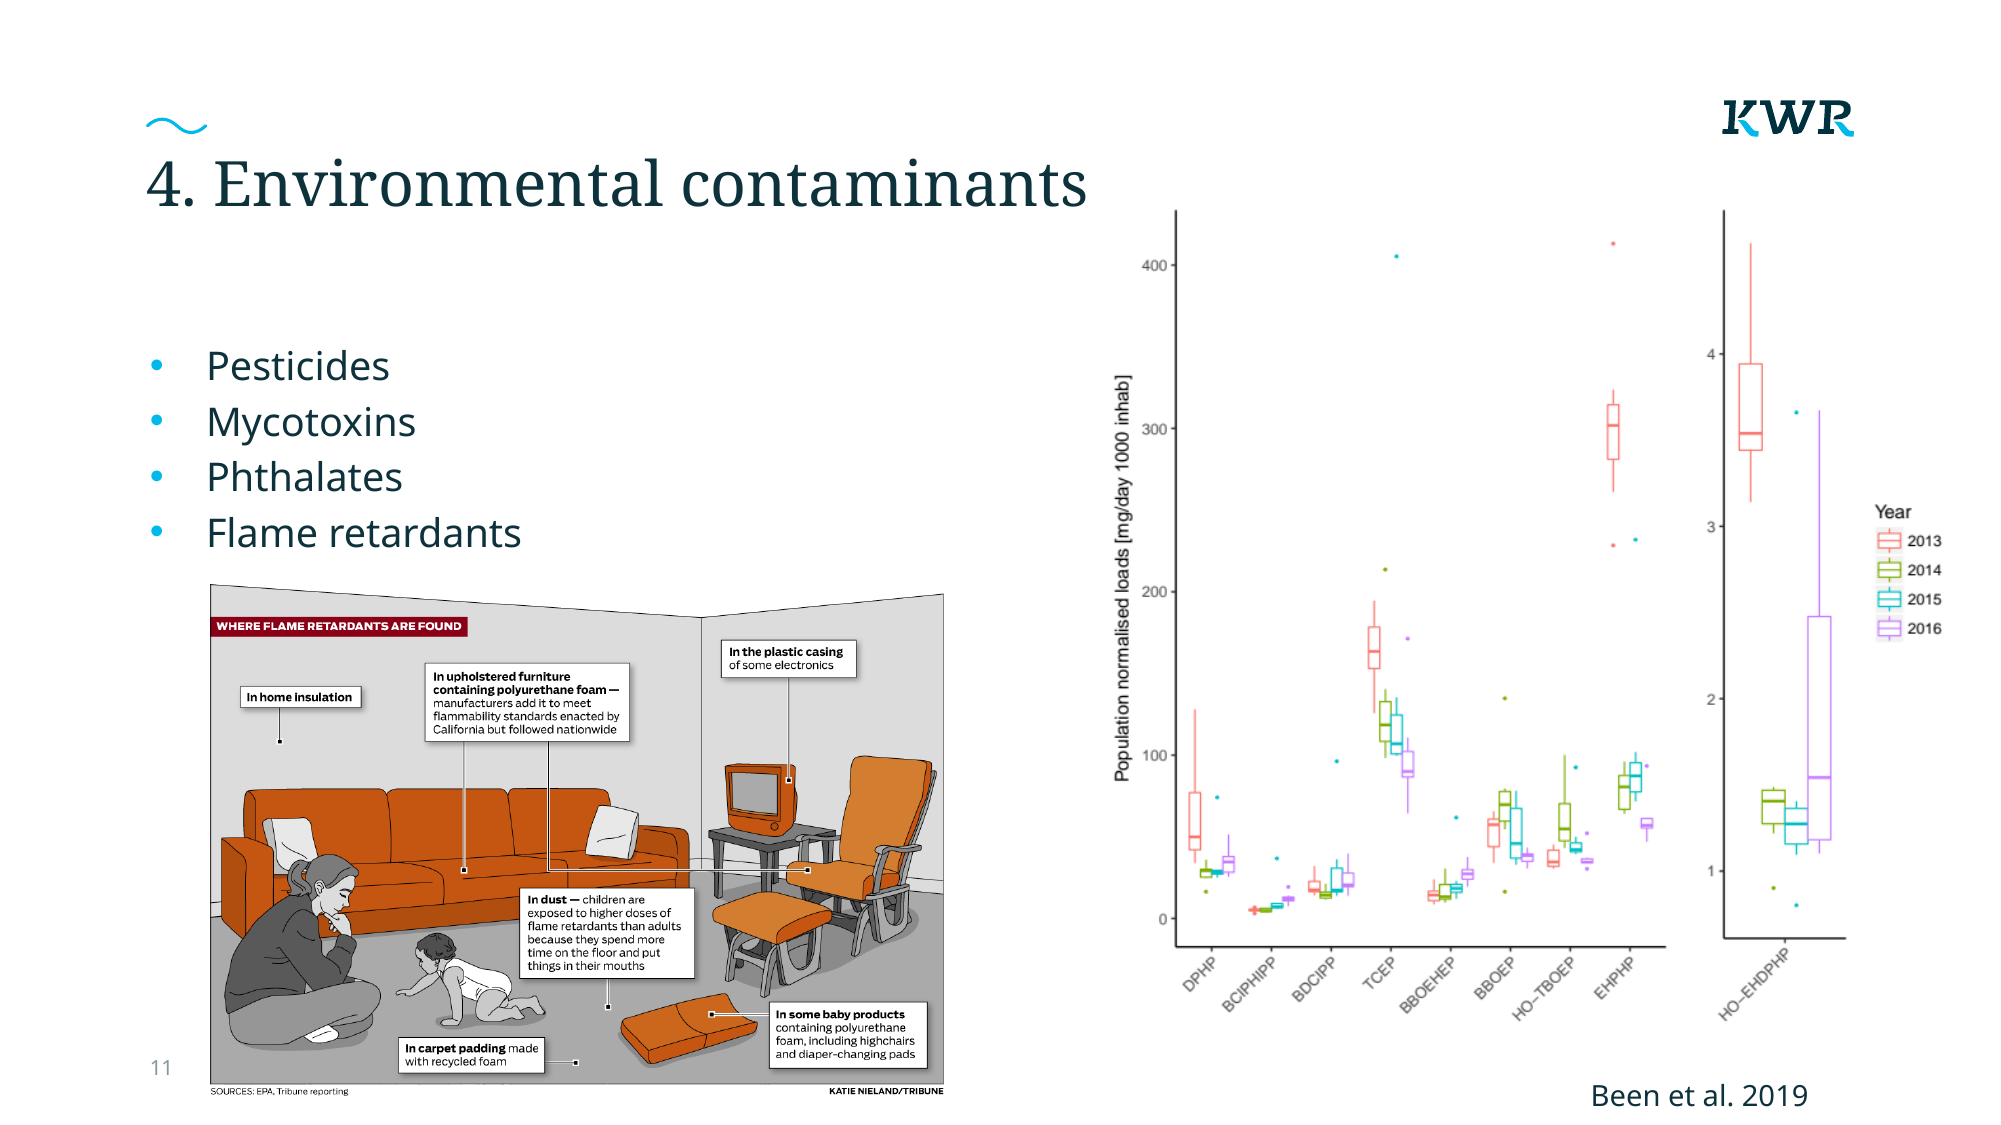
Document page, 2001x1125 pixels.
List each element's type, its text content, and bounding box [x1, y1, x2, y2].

list Pesticides Mycotoxins Phthalates Flame retardants [149, 332, 1101, 970]
text_box Been et al. 2019 [1590, 1077, 1809, 1113]
slide_number 11 [149, 1054, 205, 1097]
title 4. Environmental contaminants [146, 147, 1700, 309]
picture [210, 584, 944, 1097]
picture [1106, 201, 1957, 1052]
